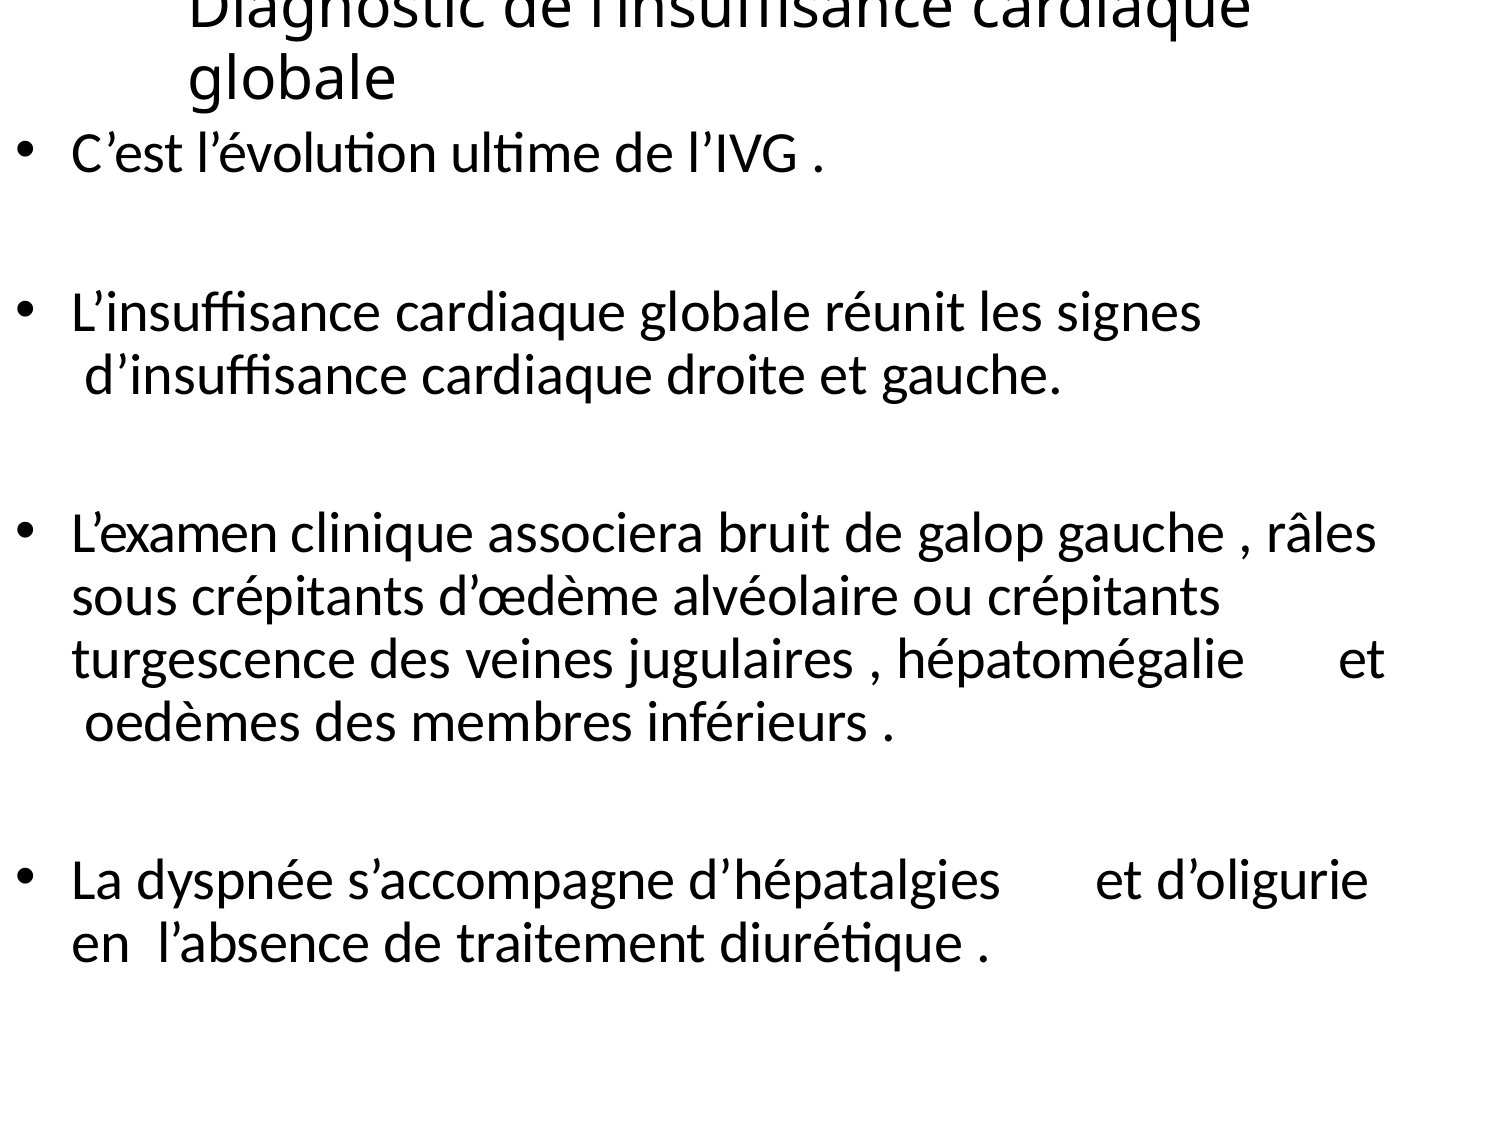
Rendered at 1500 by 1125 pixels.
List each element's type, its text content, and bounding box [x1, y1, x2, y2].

title Diagnostic de l’insuffisance cardiaque globale [185, 0, 1329, 111]
text_box C’est l’évolution ultime de l’IVG . L’insuffisance cardiaque globale réunit les signes d’insuffisance cardiaque droite et gauche. L’examen clinique associera bruit de galop gauche , râles sous crépitants d’œdème alvéolaire ou crépitants turgescence des veines jugulaires , hépatomégalie et oedèmes des membres inférieurs . La dyspnée s’accompagne d’hépatalgies et d’oligurie en l’absence de traitement diurétique . [12, 111, 1400, 974]
